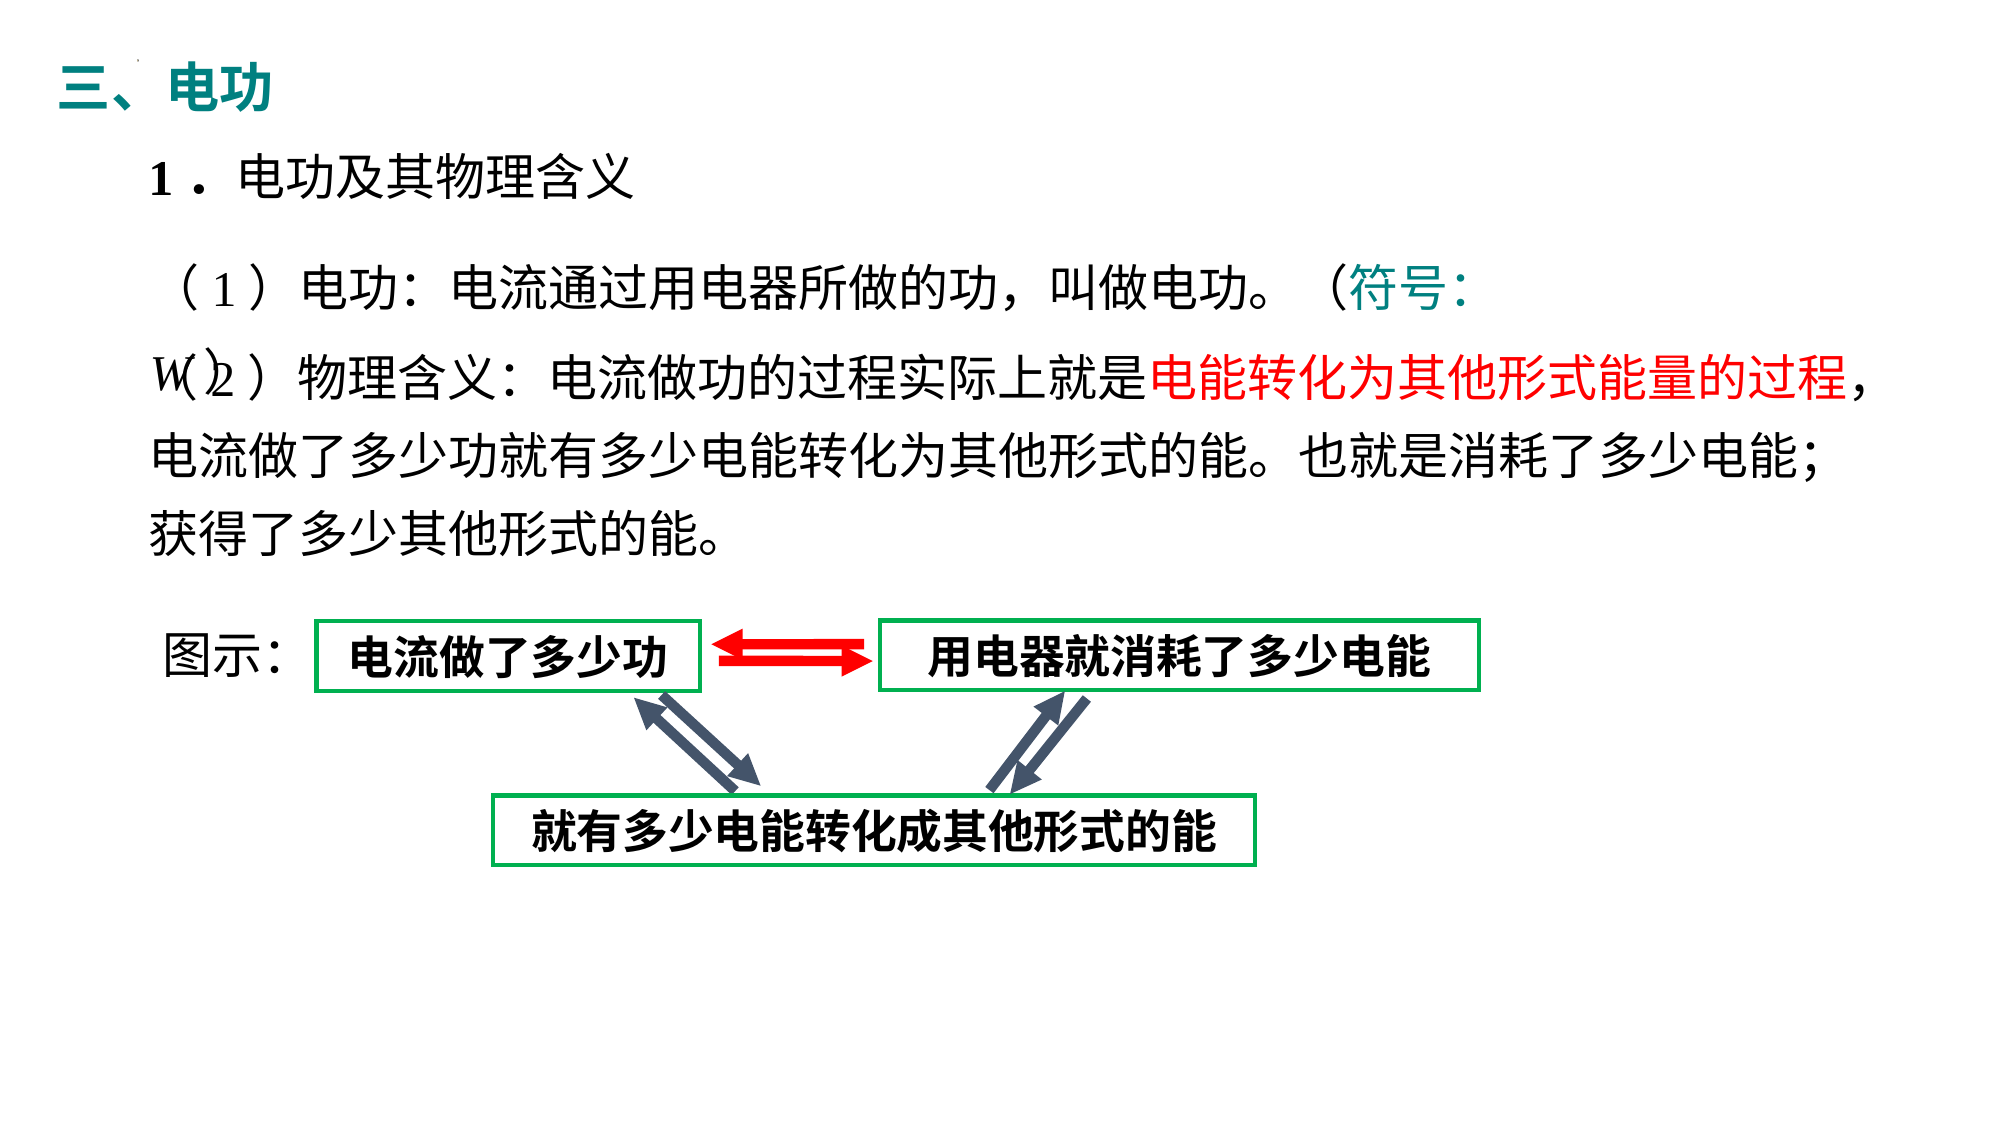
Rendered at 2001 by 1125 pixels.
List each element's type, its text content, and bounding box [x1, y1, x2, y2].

text_box 电流做了多少功 [351, 621, 700, 691]
text_box 三、电功 [42, 45, 442, 126]
text_box [718, 654, 873, 668]
text_box [1010, 698, 1087, 795]
text_box （2）物理含义：电流做功的过程实际上就是电能转化为其他形式能量的过程，电流做了多少功就有多少电能转化为其他形式的能。也就是消耗了多少电能；获得了多少其他形式的能。 [133, 321, 1880, 570]
text_box 1．电功及其物理含义 [133, 137, 680, 213]
text_box 就有多少电能转化成其他形式的能 [493, 795, 1256, 866]
text_box [661, 694, 761, 786]
text_box （1）电功：电流通过用电器所做的功，叫做电功。（符号：W） [134, 225, 1562, 321]
text_box [711, 638, 865, 651]
text_box [634, 697, 736, 792]
text_box [989, 691, 1065, 791]
text_box 图示： [147, 616, 351, 691]
text_box 用电器就消耗了多少电能 [879, 620, 1479, 691]
